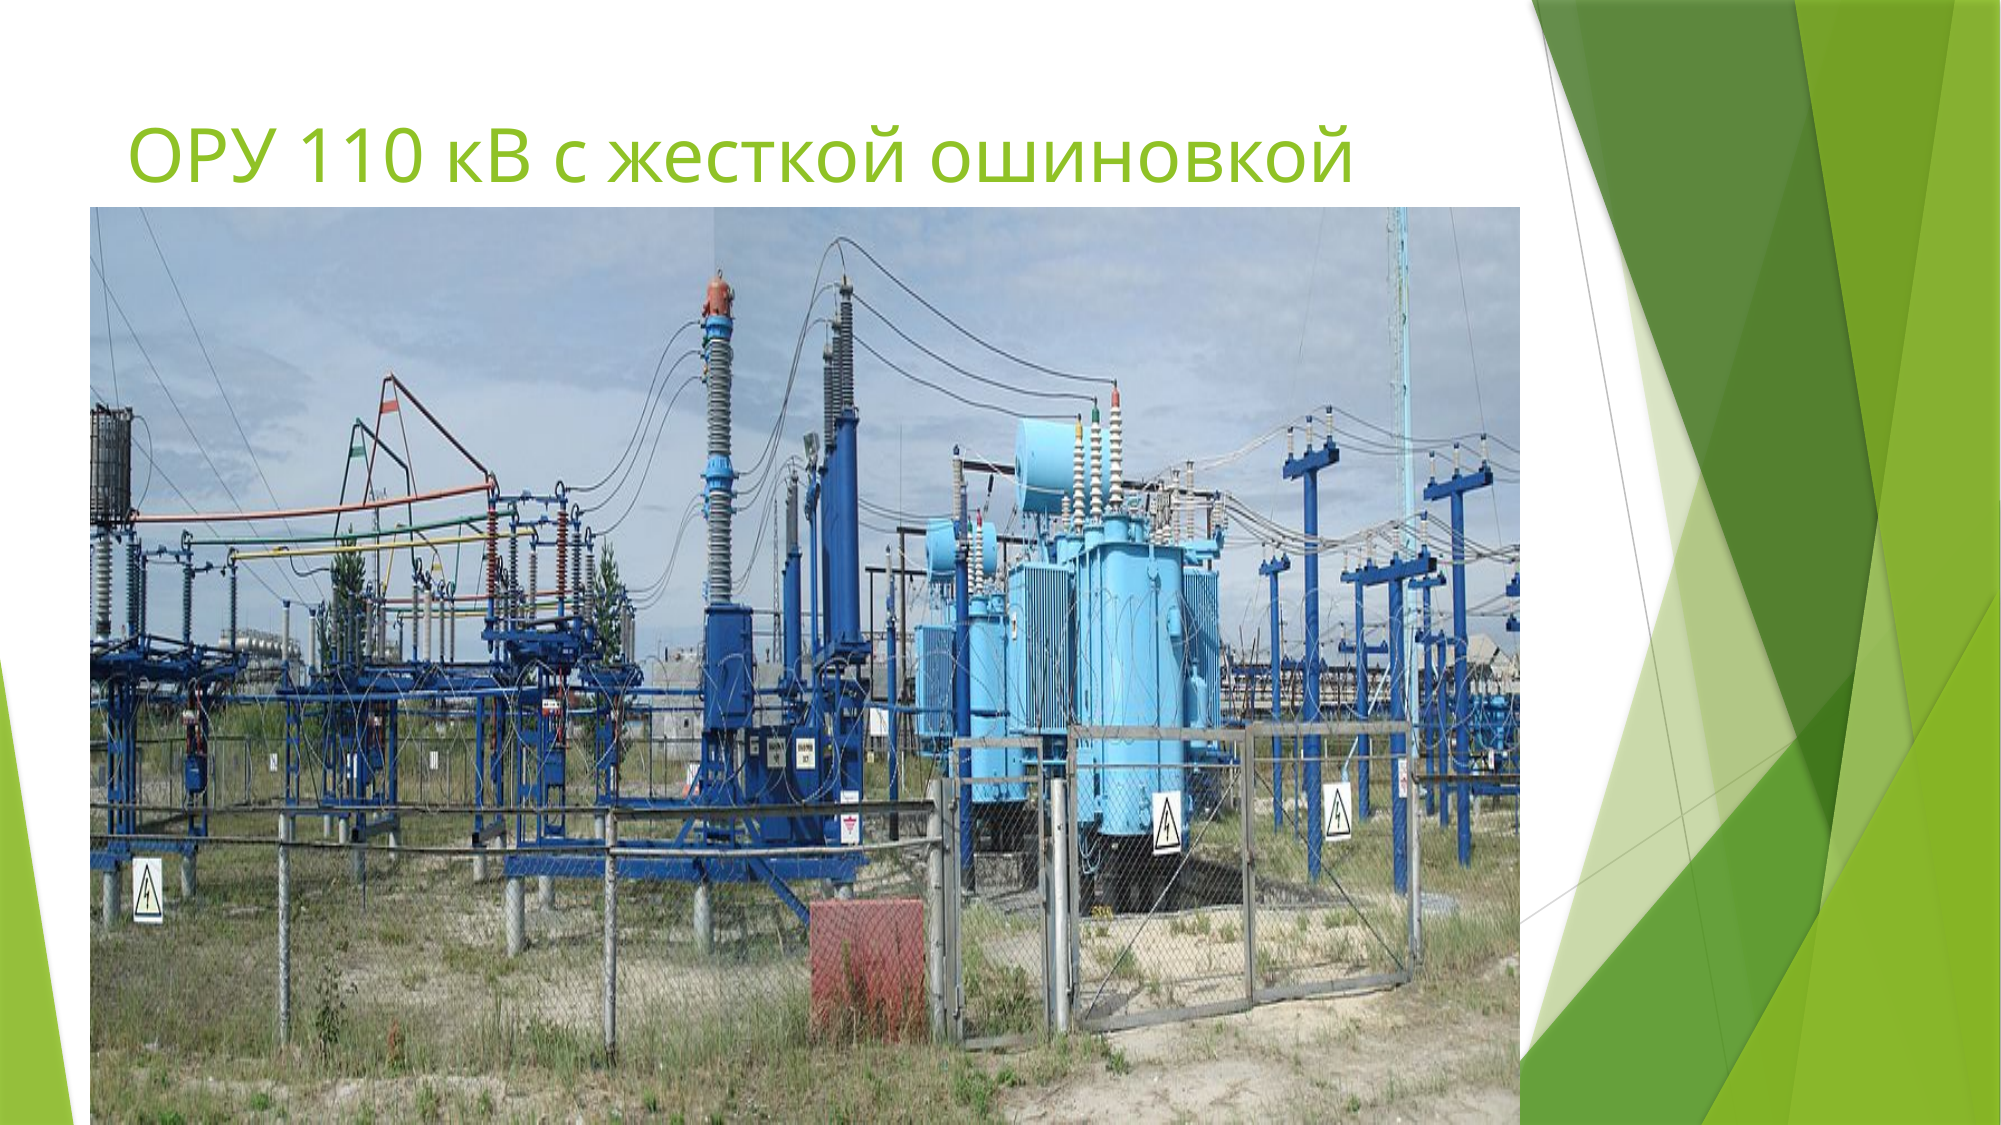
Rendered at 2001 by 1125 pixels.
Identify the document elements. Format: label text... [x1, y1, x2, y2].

title ОРУ 110 кВ с жесткой ошиновкой [110, 99, 1522, 209]
picture [89, 207, 1521, 1125]
